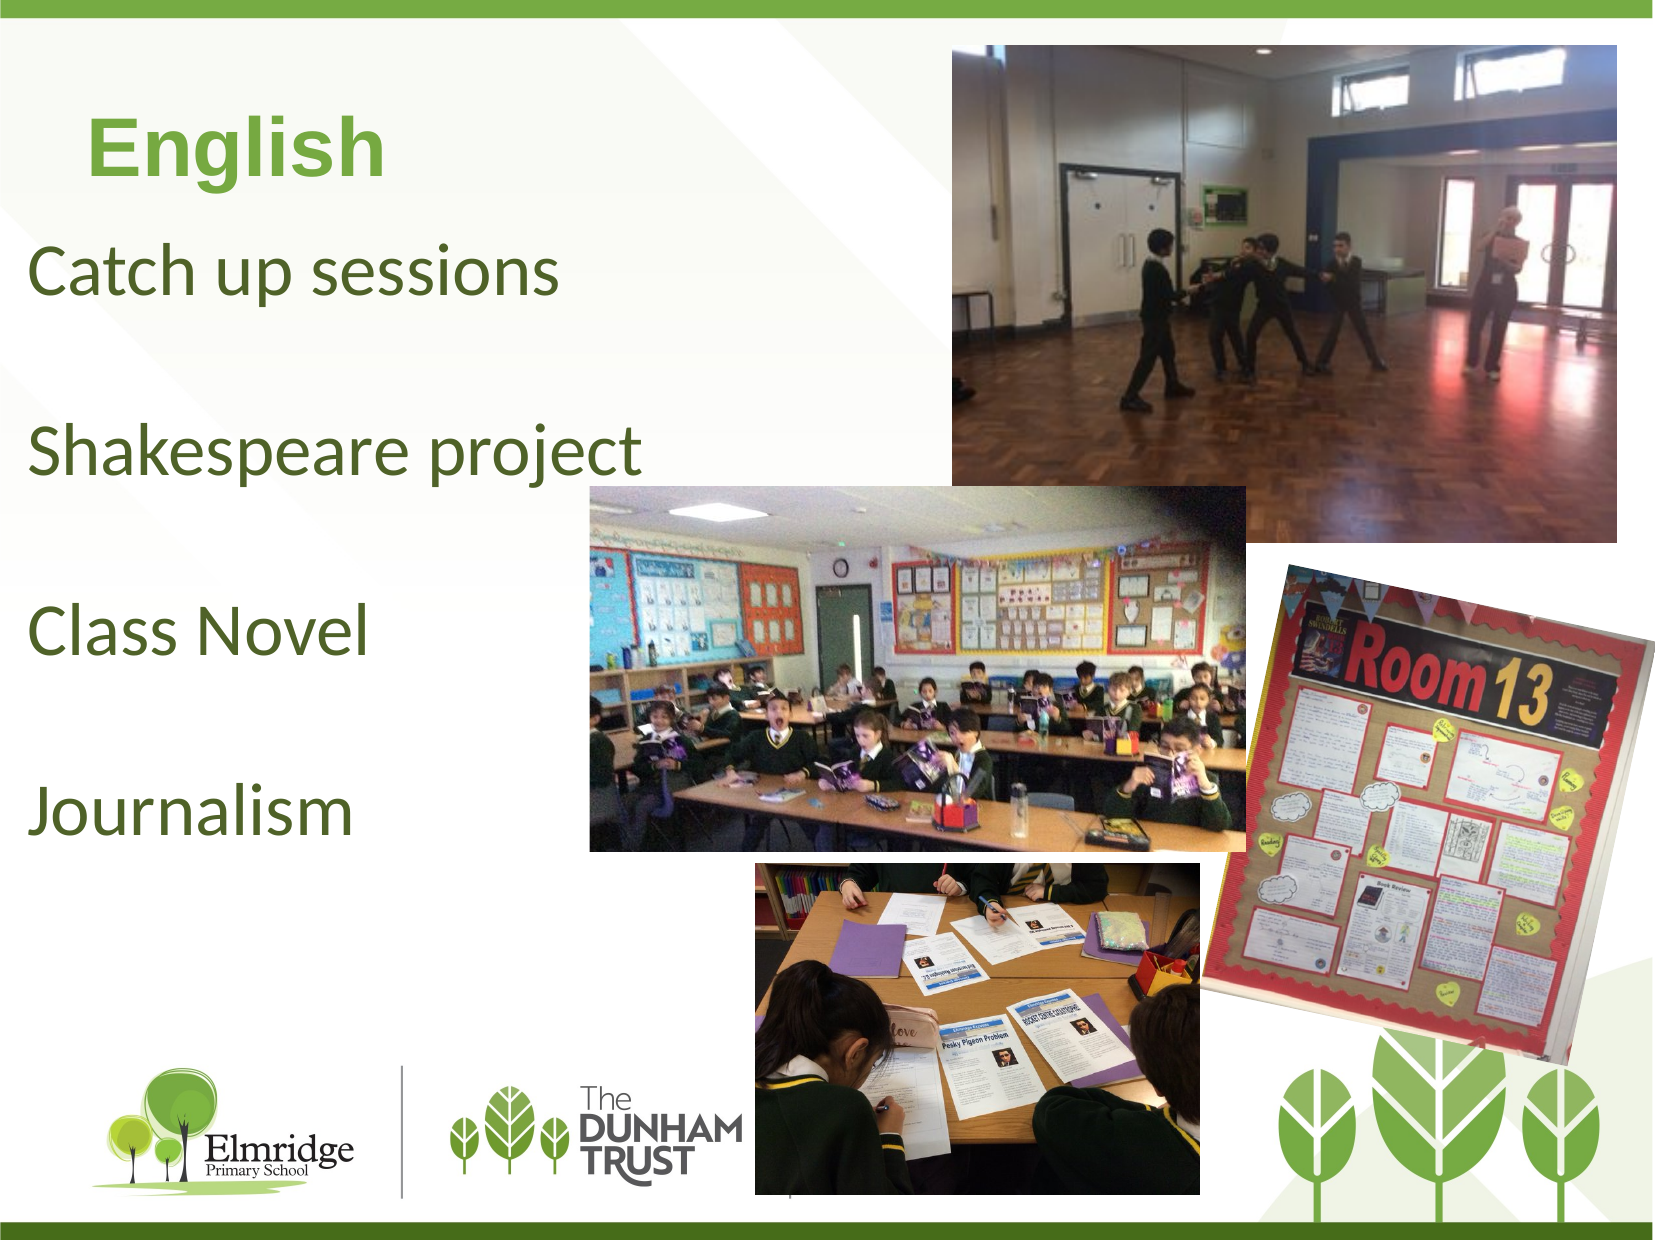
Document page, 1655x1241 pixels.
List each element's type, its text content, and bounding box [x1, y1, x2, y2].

picture [0, 0, 1655, 1240]
title English [86, 93, 946, 195]
list Catch up sessions Shakespeare project Class Novel Journalism [27, 220, 946, 857]
